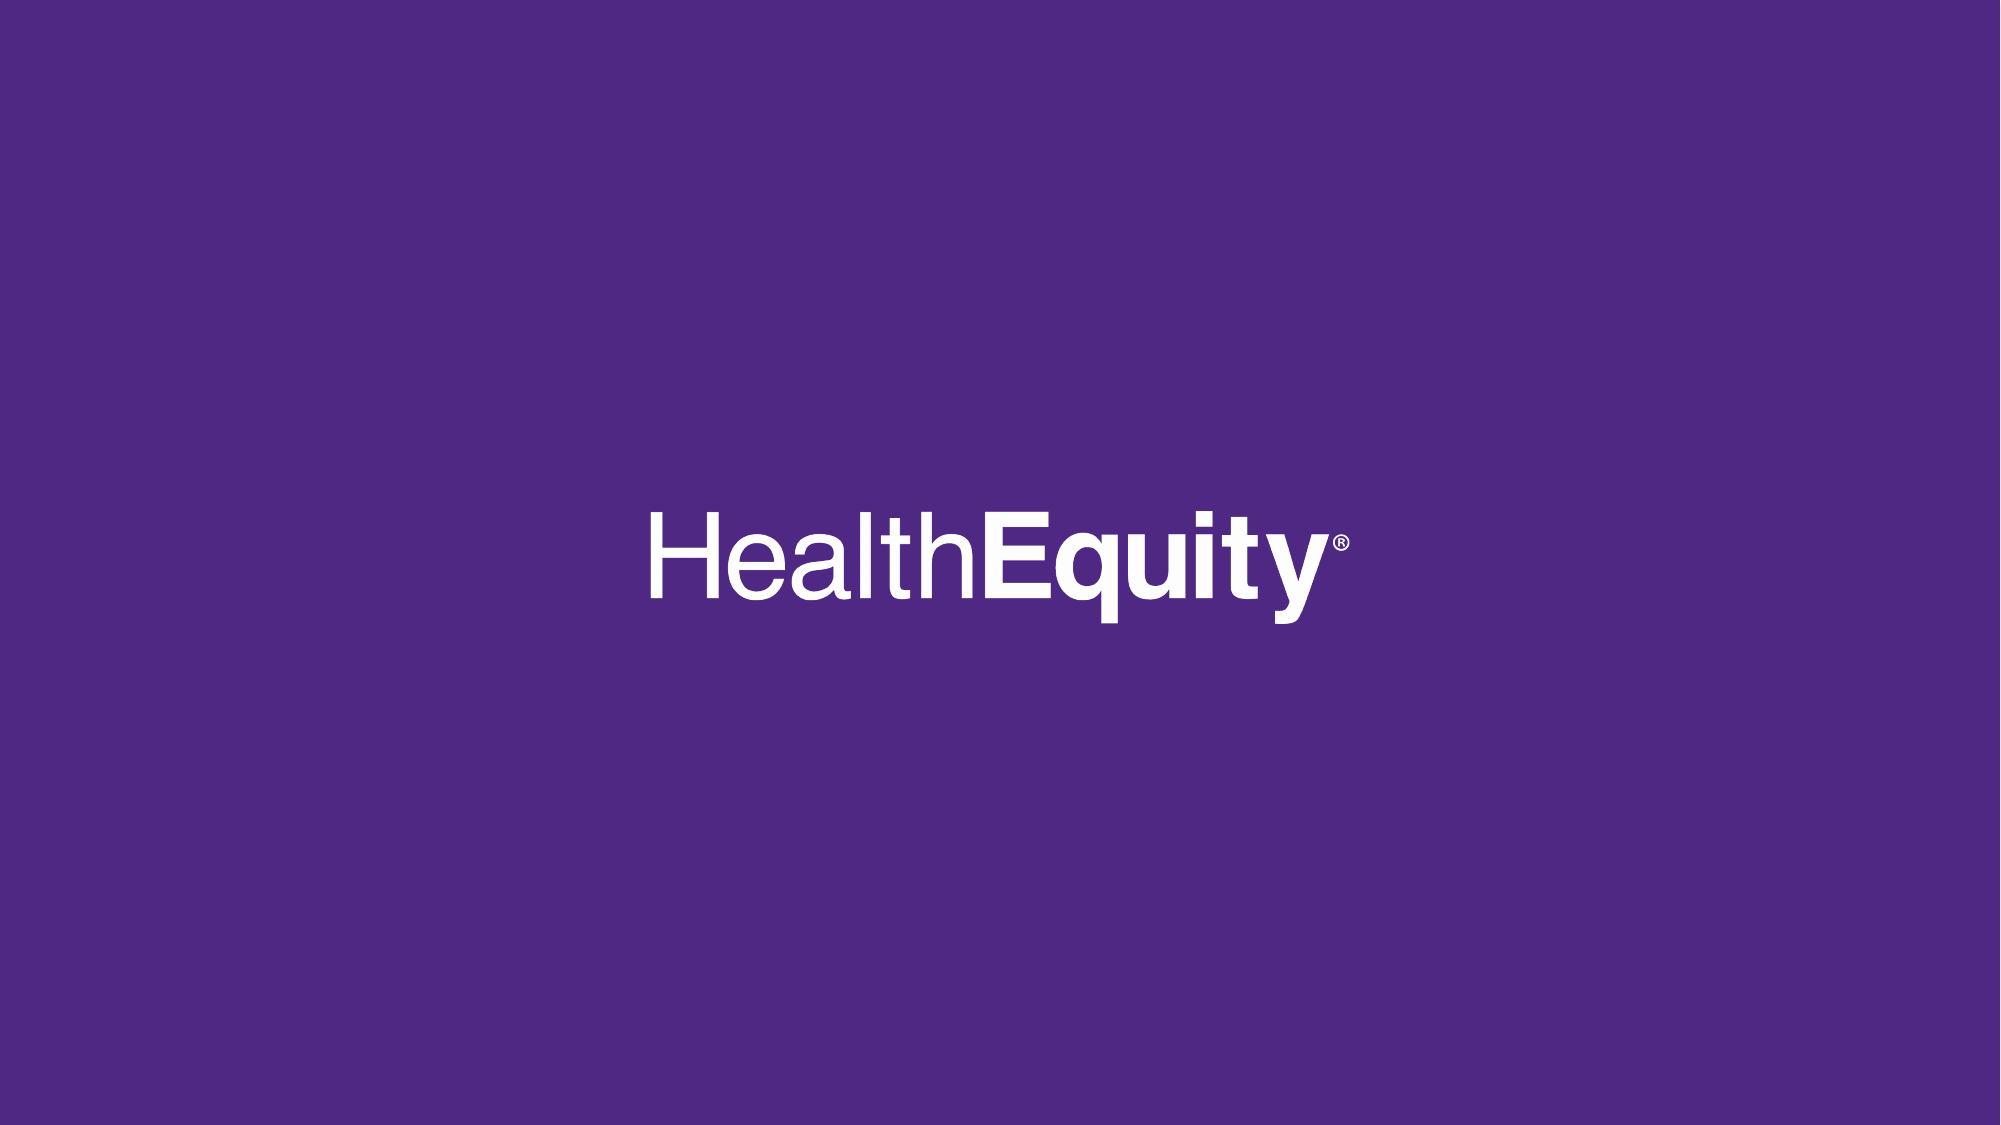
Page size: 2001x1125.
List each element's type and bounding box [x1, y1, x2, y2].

picture [650, 511, 1350, 624]
